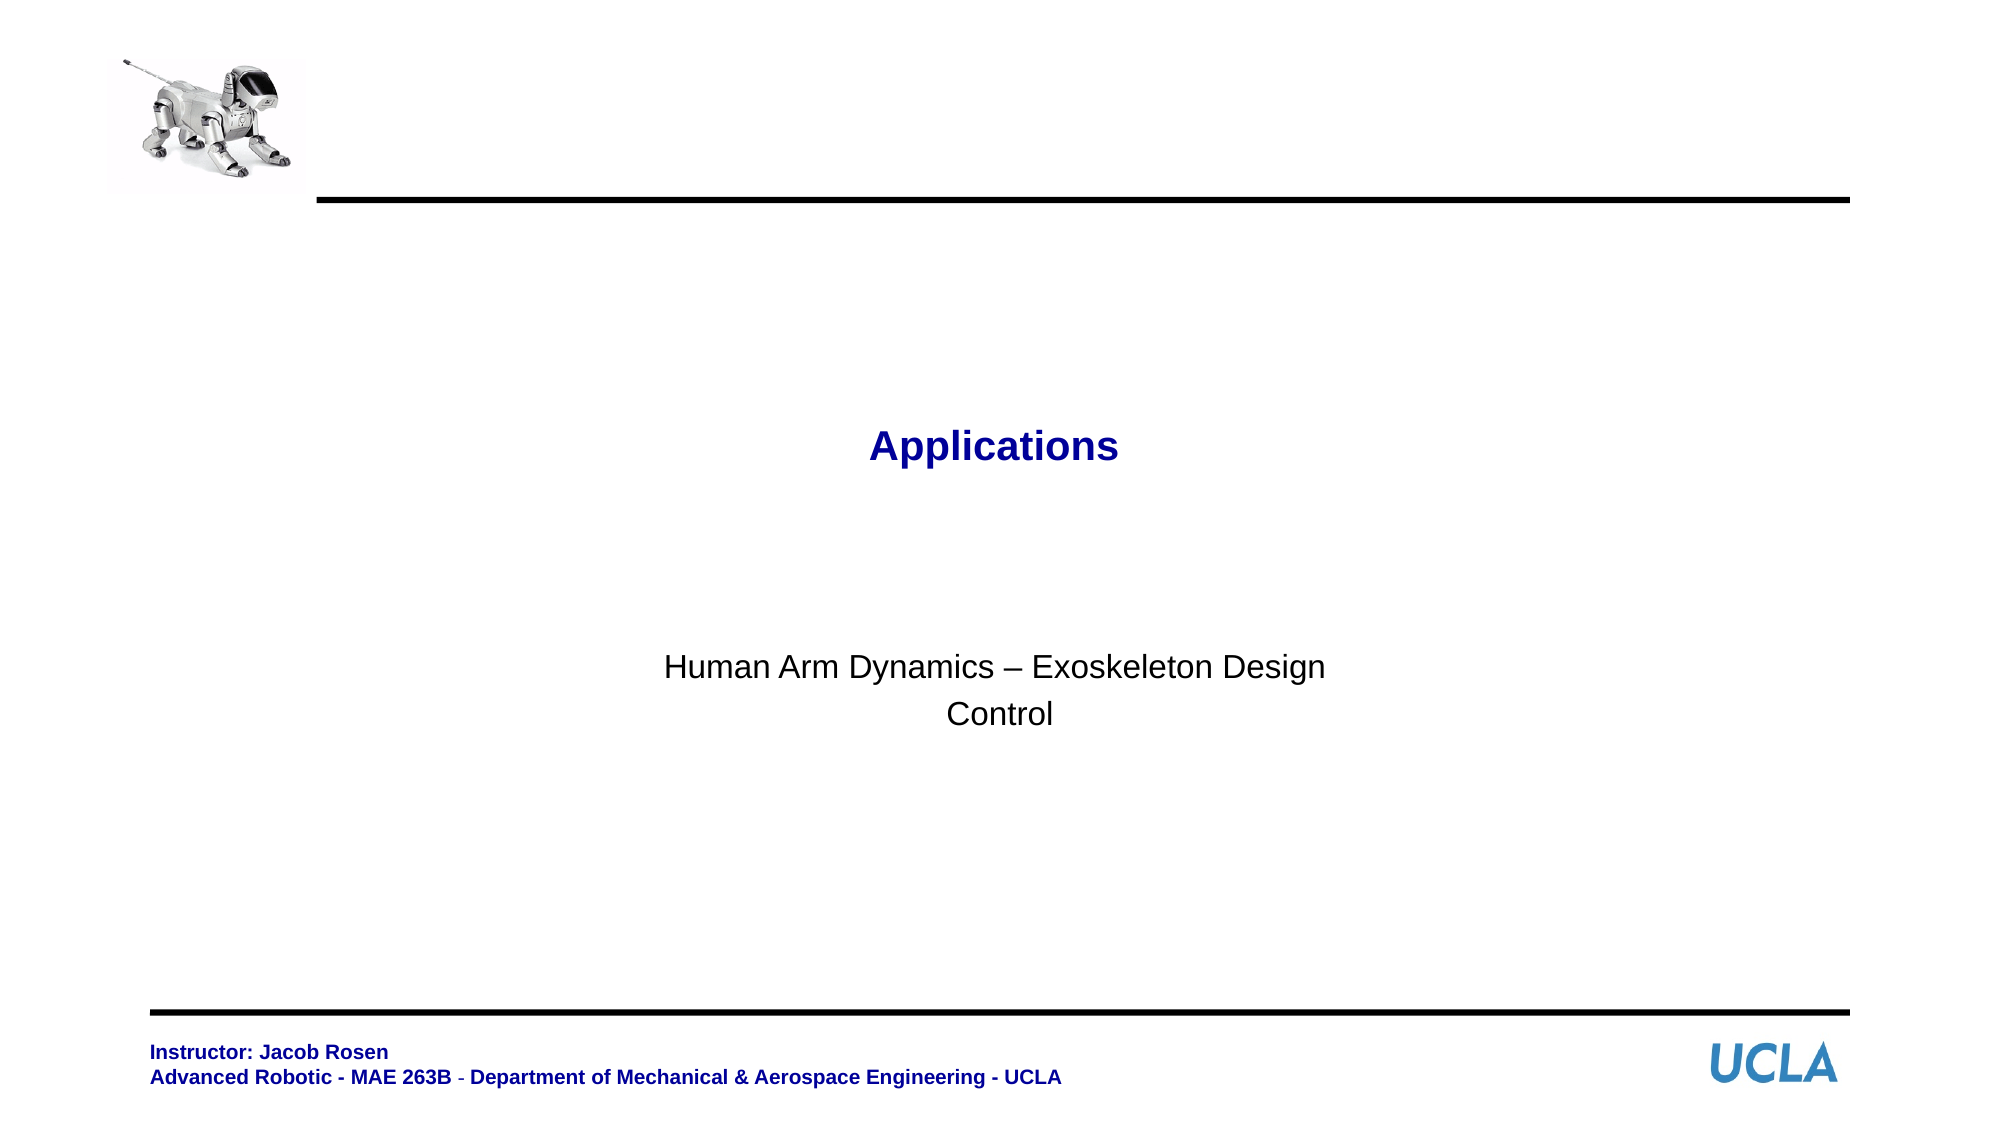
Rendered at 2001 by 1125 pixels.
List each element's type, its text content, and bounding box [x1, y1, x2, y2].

picture [107, 59, 306, 194]
title Applications [362, 375, 1638, 563]
subtitle Human Arm Dynamics – Exoskeleton Design Control [300, 637, 1700, 925]
text_box Instructor: Jacob Rosen Advanced Robotic - MAE 263B - Department of Mechanical & Aerospace Engineering - UCLA [135, 1030, 1248, 1094]
picture [1688, 1021, 1860, 1103]
